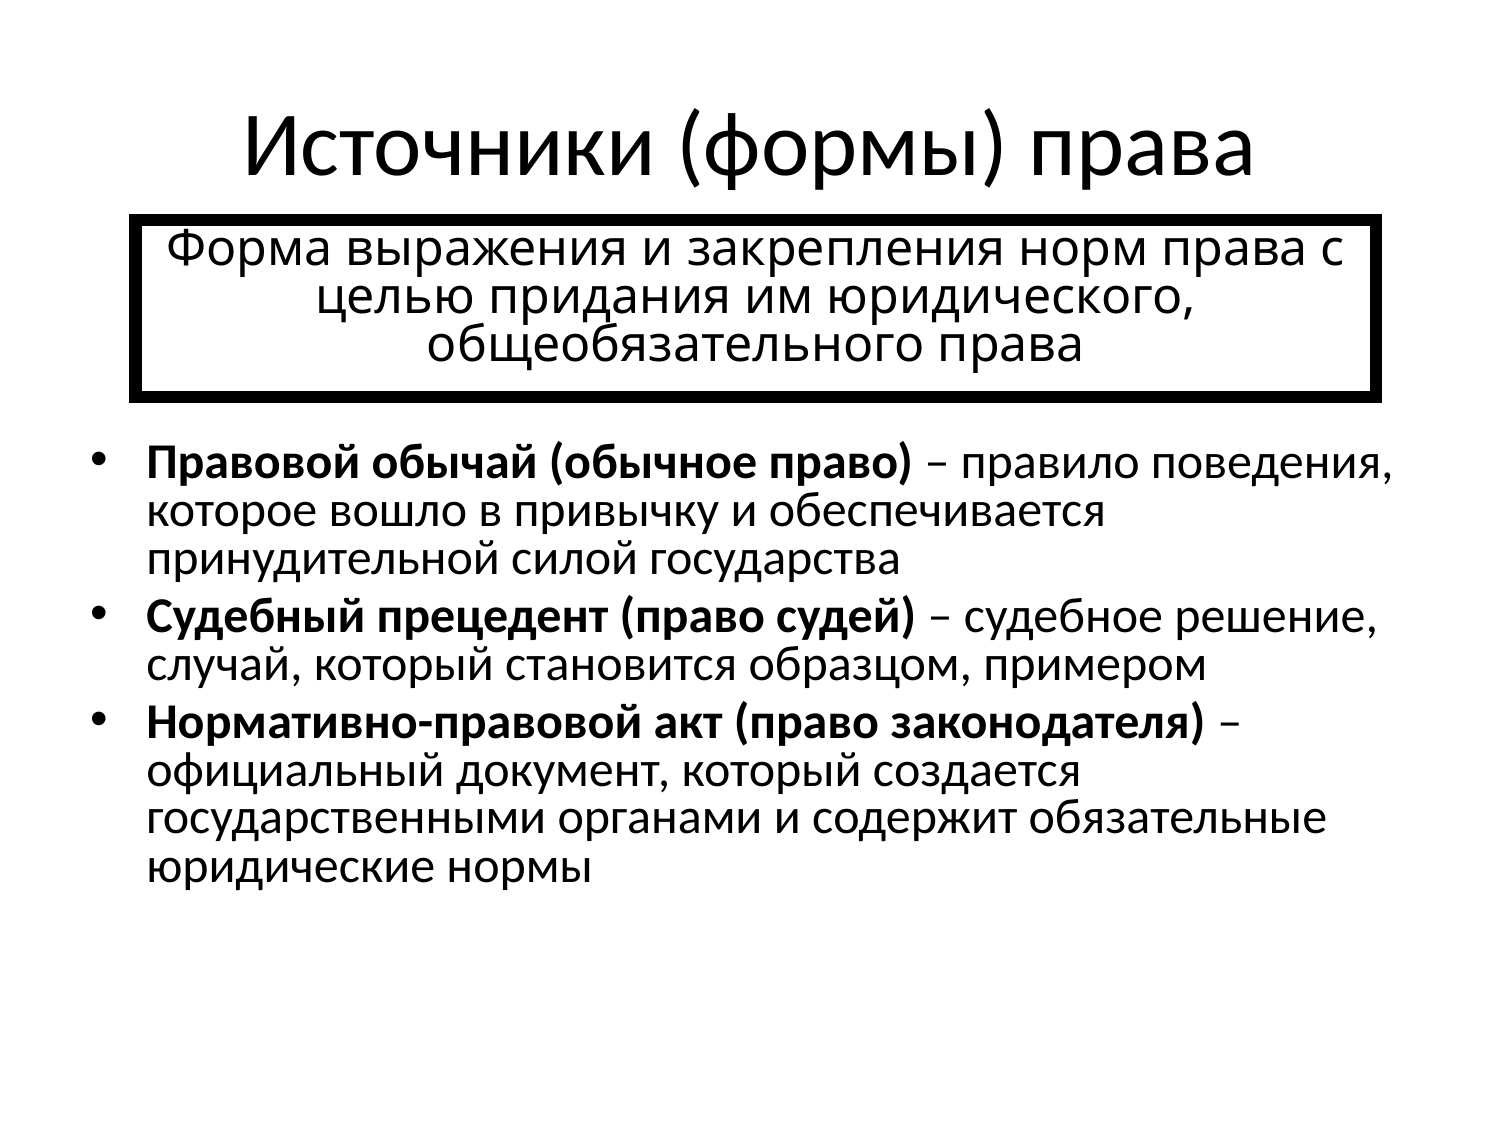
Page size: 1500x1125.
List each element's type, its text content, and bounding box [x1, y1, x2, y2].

title Источники (формы) права [74, 44, 1426, 233]
list Правовой обычай (обычное право) – правило поведения, которое вошло в привычку и обеспечивается принудительной силой государства Судебный прецедент (право судей) – судебное решение, случай, который становится образцом, примером Нормативно-правовой акт (право законодателя) – официальный документ, который создается государственными органами и содержит обязательные юридические нормы [74, 432, 1426, 1006]
text_box Форма выражения и закрепления норм права с целью придания им юридического, общеобязательного права [135, 220, 1376, 398]
